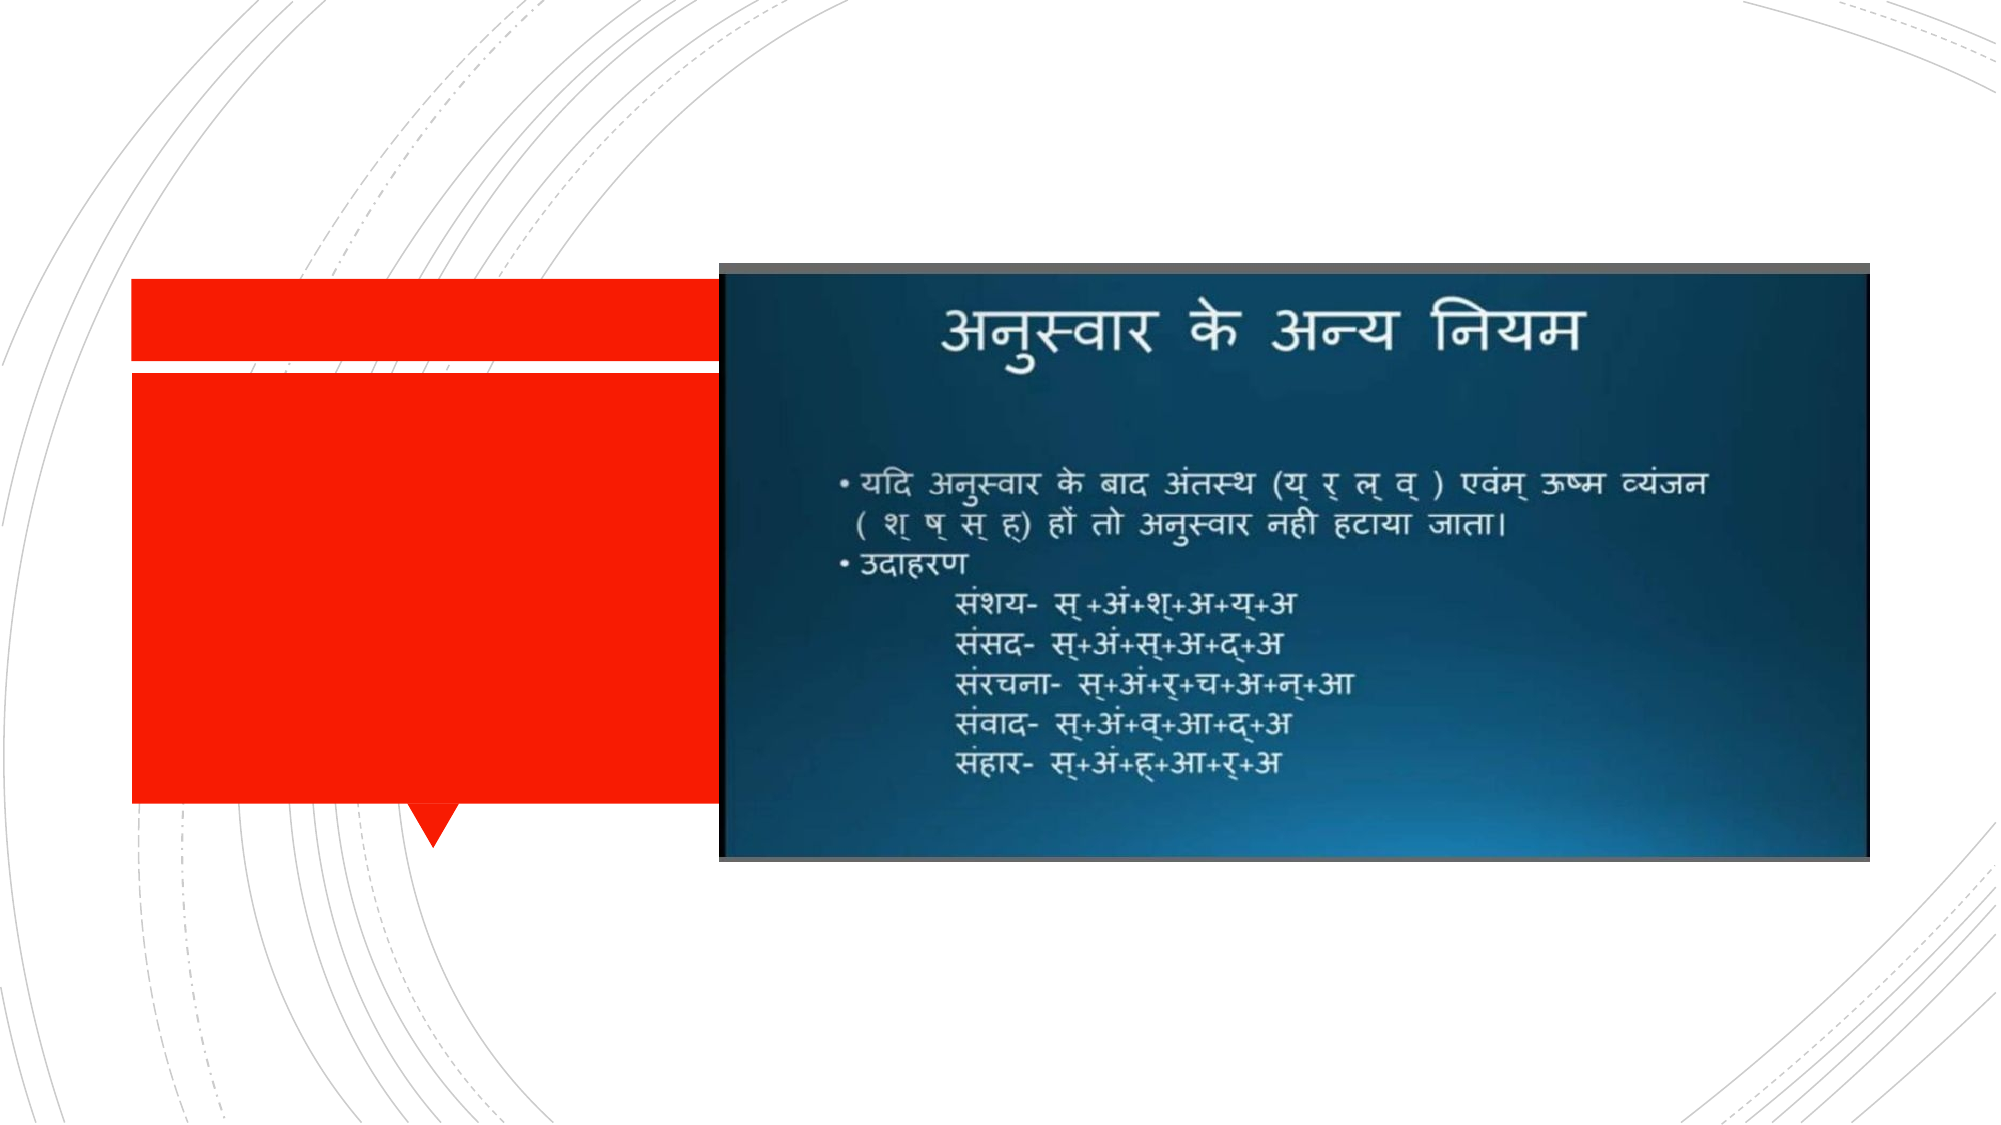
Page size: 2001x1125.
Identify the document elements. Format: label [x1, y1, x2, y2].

list [719, 262, 1871, 862]
